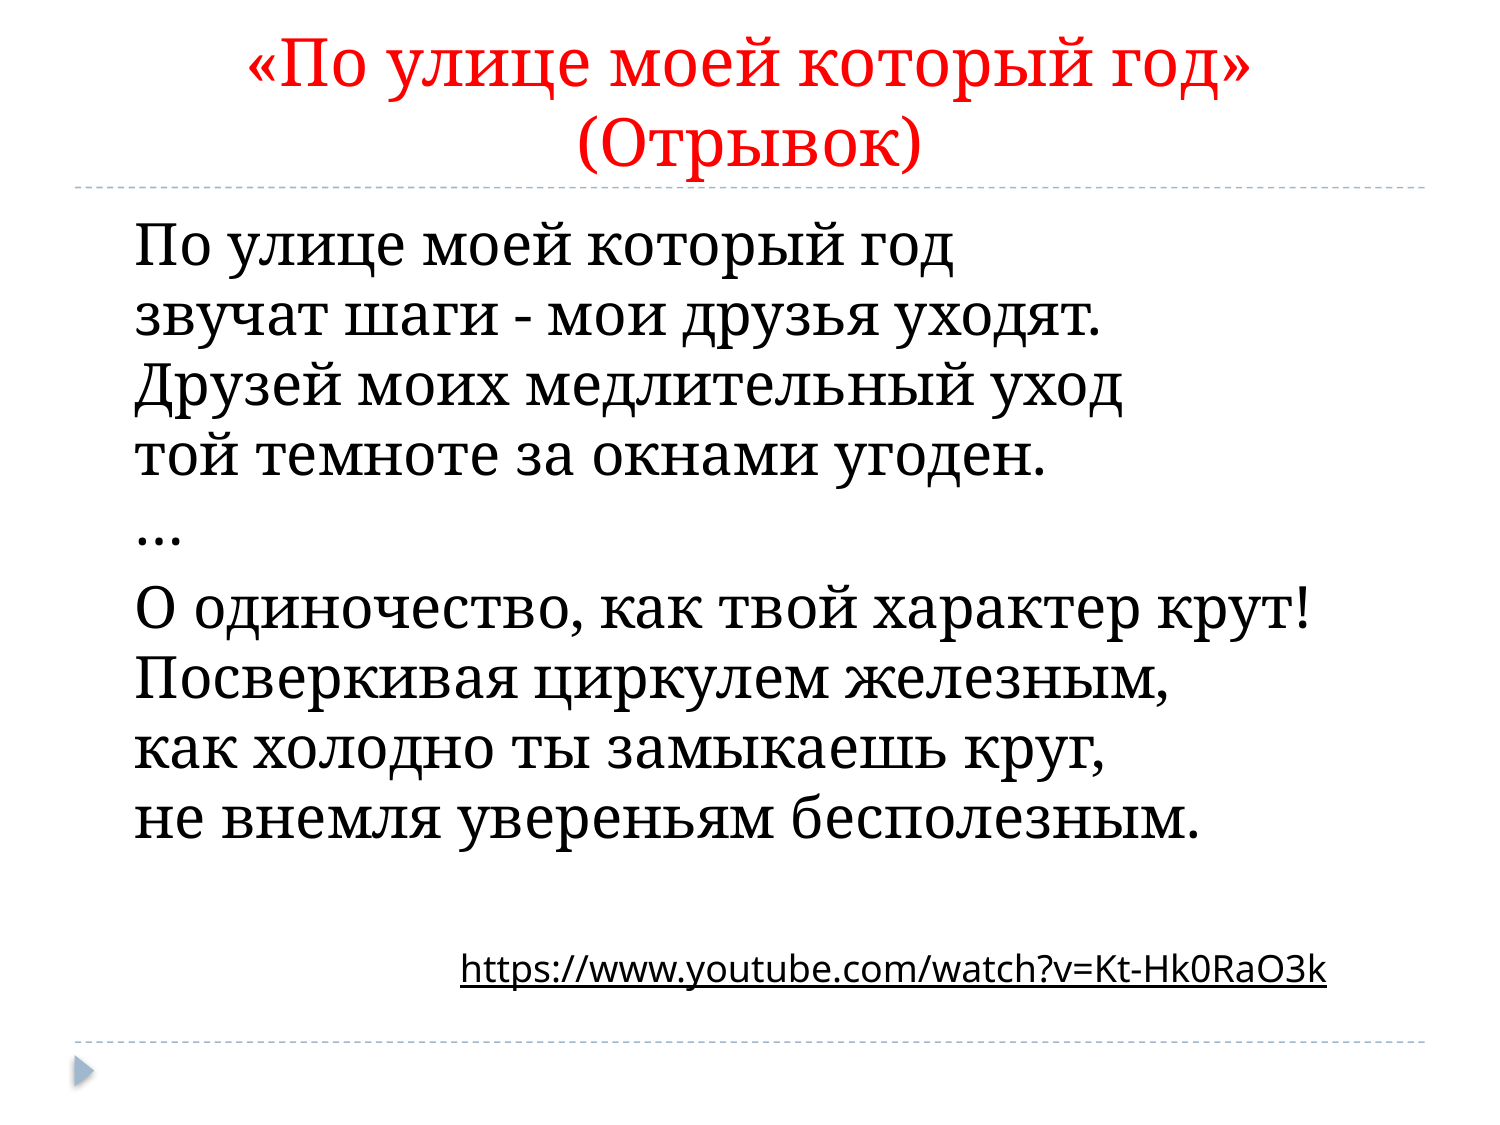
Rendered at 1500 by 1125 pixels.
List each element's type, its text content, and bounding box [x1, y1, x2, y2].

text_box https://www.youtube.com/watch?v=Kt-Hk0RaO3k [445, 937, 1442, 1004]
list По улице моей который год звучат шаги - мои друзья уходят. Друзей моих медлительный уход той темноте за окнами угоден. … О одиночество, как твой характер крут! Посверкивая циркулем железным, как холодно ты замыкаешь круг, не внемля увереньям бесполезным. [75, 200, 1425, 891]
title «По улице моей который год» (Отрывок) [75, 24, 1425, 188]
